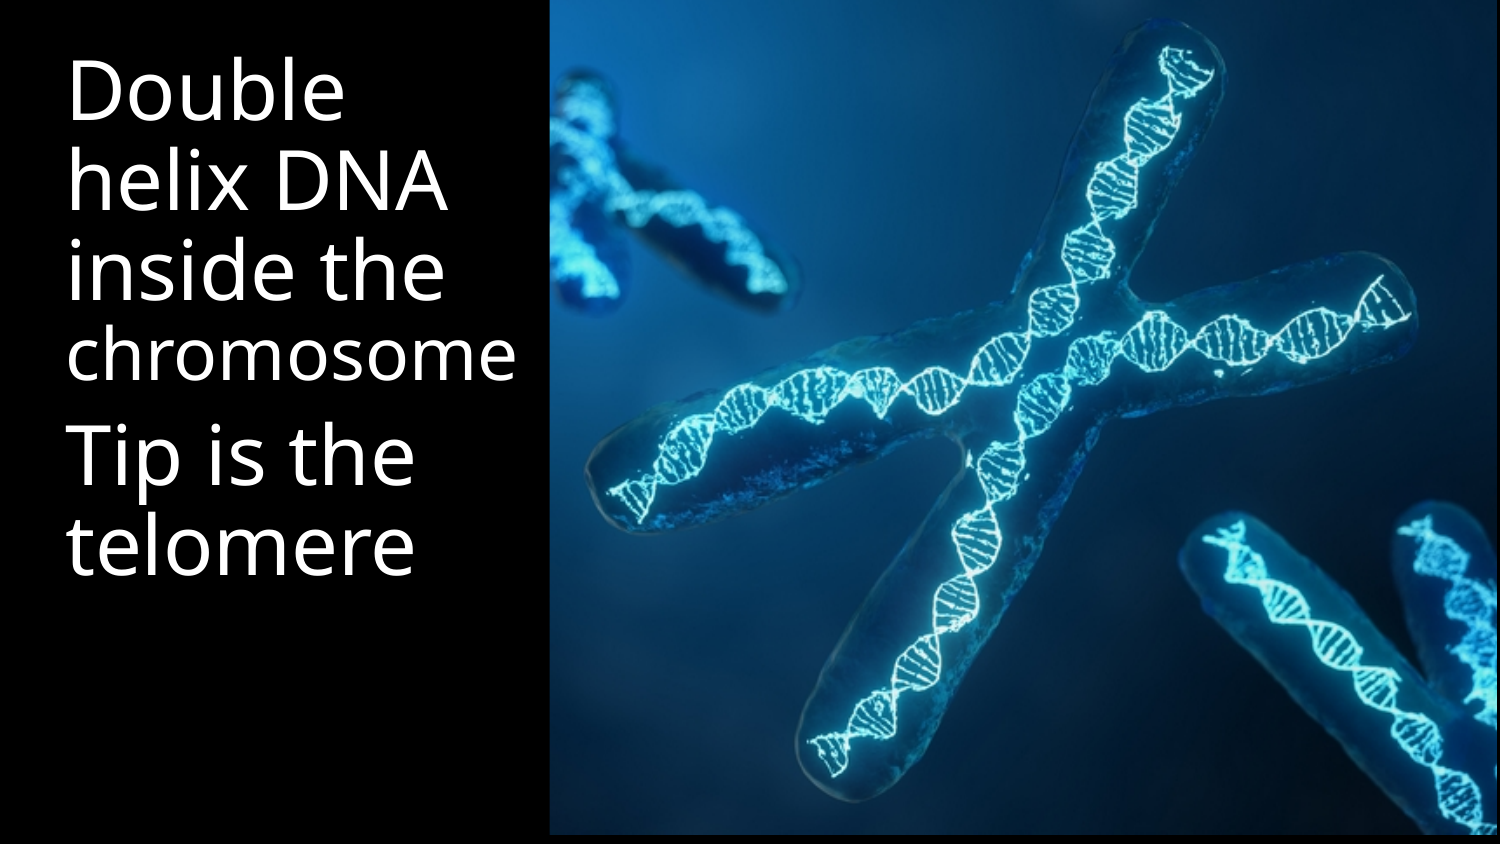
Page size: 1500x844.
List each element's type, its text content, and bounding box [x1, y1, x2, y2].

picture [549, 0, 1497, 835]
subtitle Double helix DNA inside the chromosome Tip is the telomere [50, 40, 549, 804]
